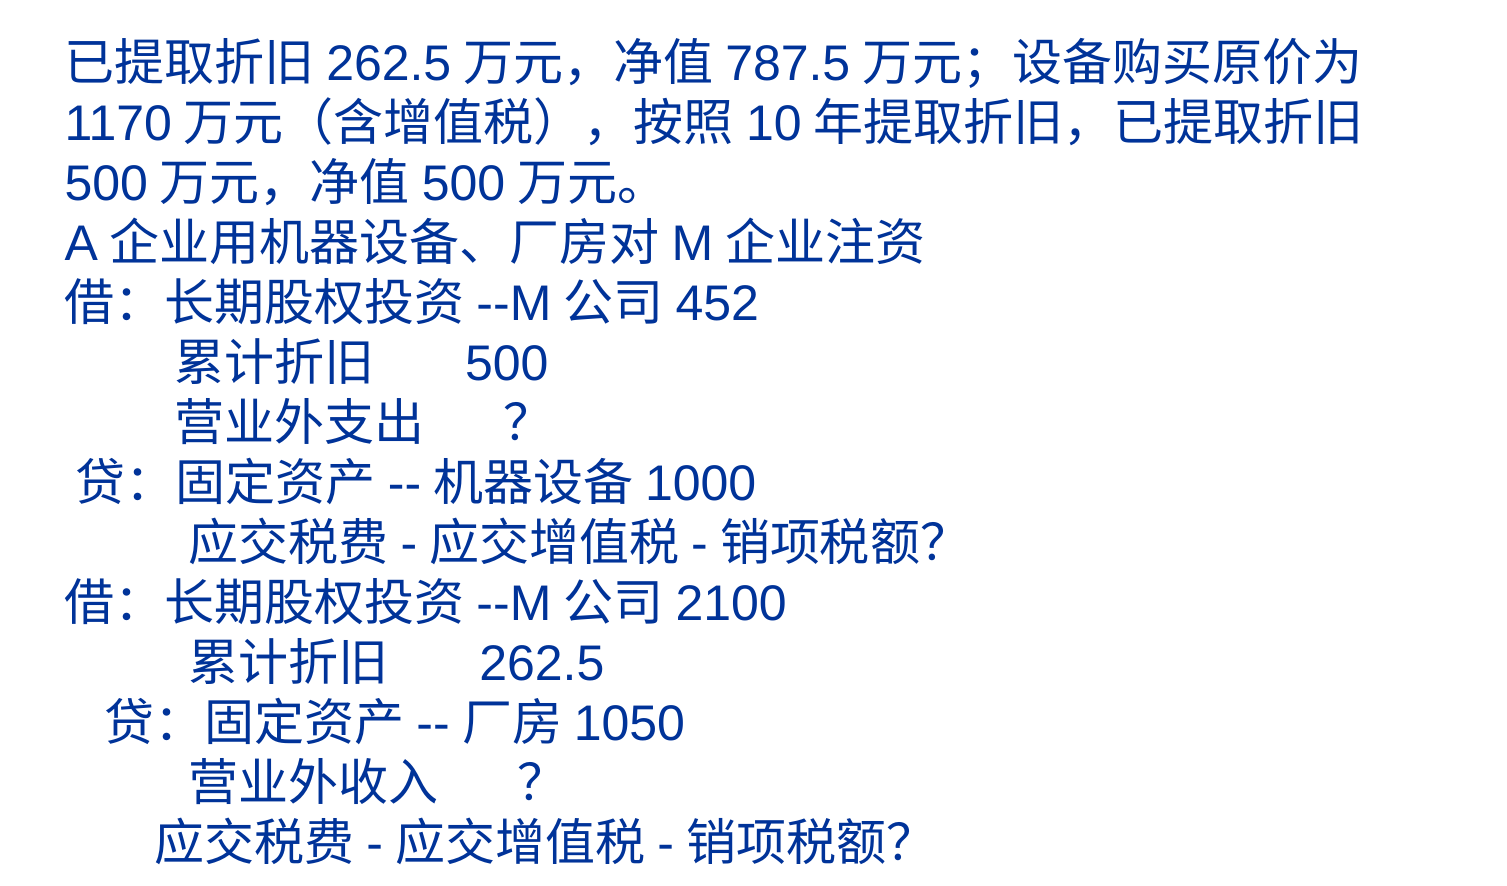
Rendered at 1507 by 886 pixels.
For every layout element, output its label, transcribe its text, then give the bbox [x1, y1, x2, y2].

title 已提取折旧262.5万元，净值787.5万元；设备购买原价为1170万元（含增值税），按照10年提取折旧，已提取折旧500万元，净值500万元。 A企业用机器设备、厂房对M企业注资 借：长期股权投资--M公司452 累计折旧 500 营业外支出 ？ 贷：固定资产--机器设备1000 应交税费-应交增值税-销项税额？ 借：长期股权投资--M公司2100 累计折旧 262.5 贷：固定资产--厂房1050 营业外收入 ？ 应交税费-应交增值税-销项税额？ [49, 31, 1457, 869]
